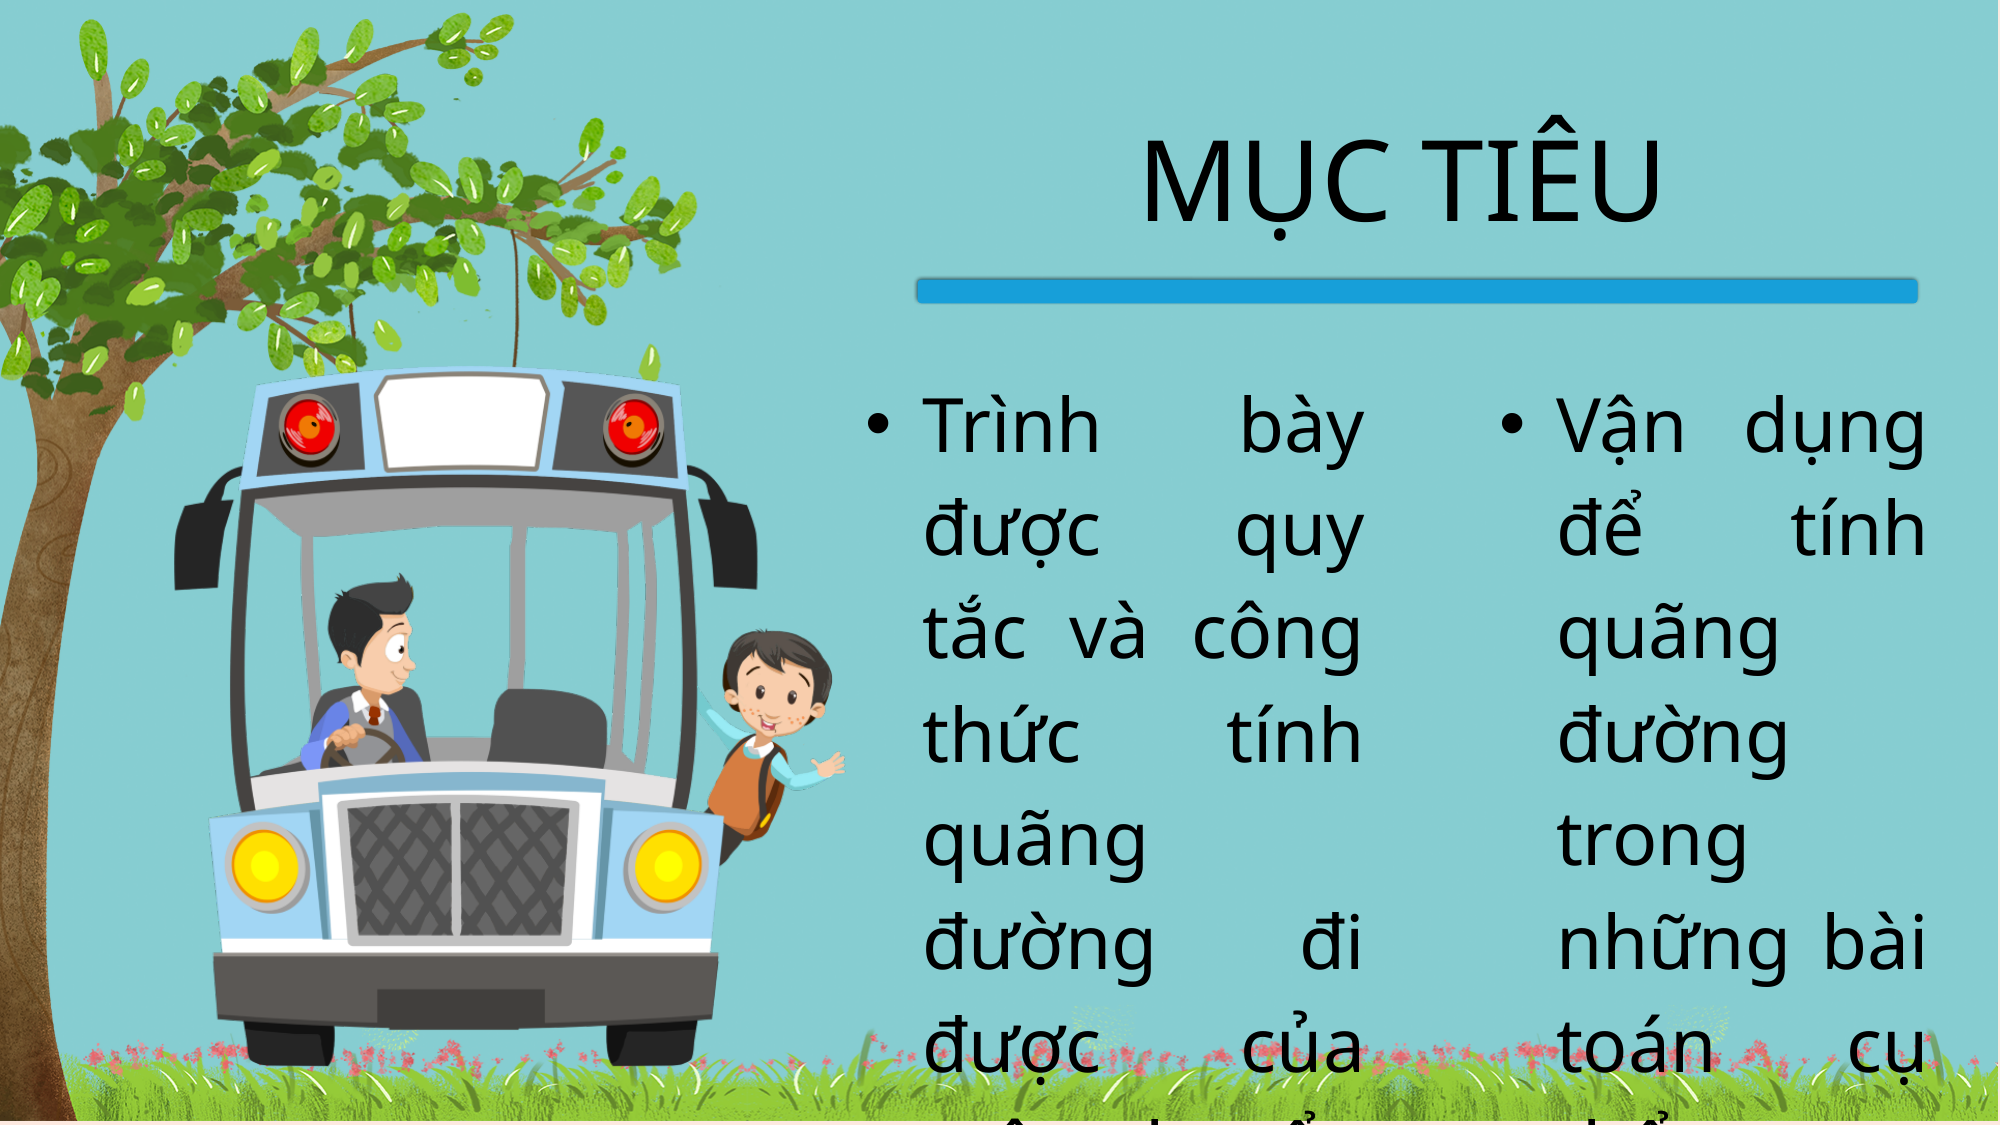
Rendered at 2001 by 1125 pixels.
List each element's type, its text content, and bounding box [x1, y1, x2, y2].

text_box Vận dụng để tính quãng đường trong những bài toán cụ thể. [1485, 1121, 1944, 1125]
picture [0, 0, 1998, 1121]
text_box Trình bày được quy tắc và công thức tính quãng đường đi được của một chuyển động đều. [851, 1121, 1380, 1125]
